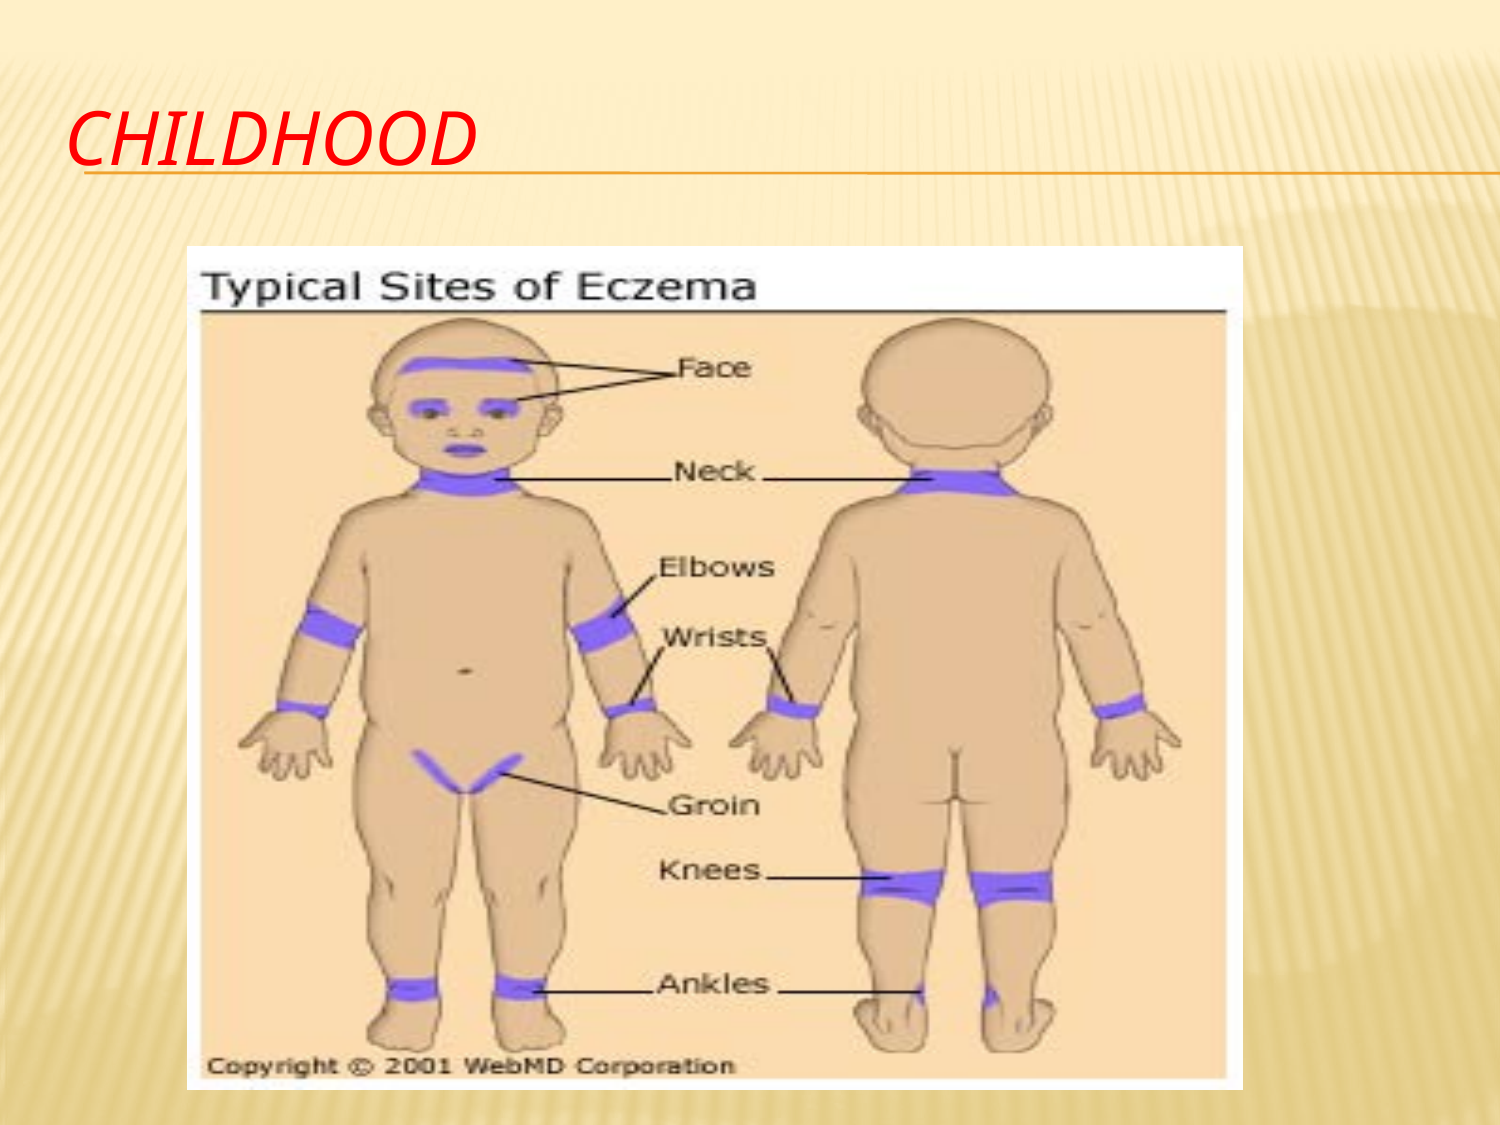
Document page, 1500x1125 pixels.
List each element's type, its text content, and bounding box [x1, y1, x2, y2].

title Childhood [50, 75, 1475, 197]
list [187, 245, 1243, 1091]
